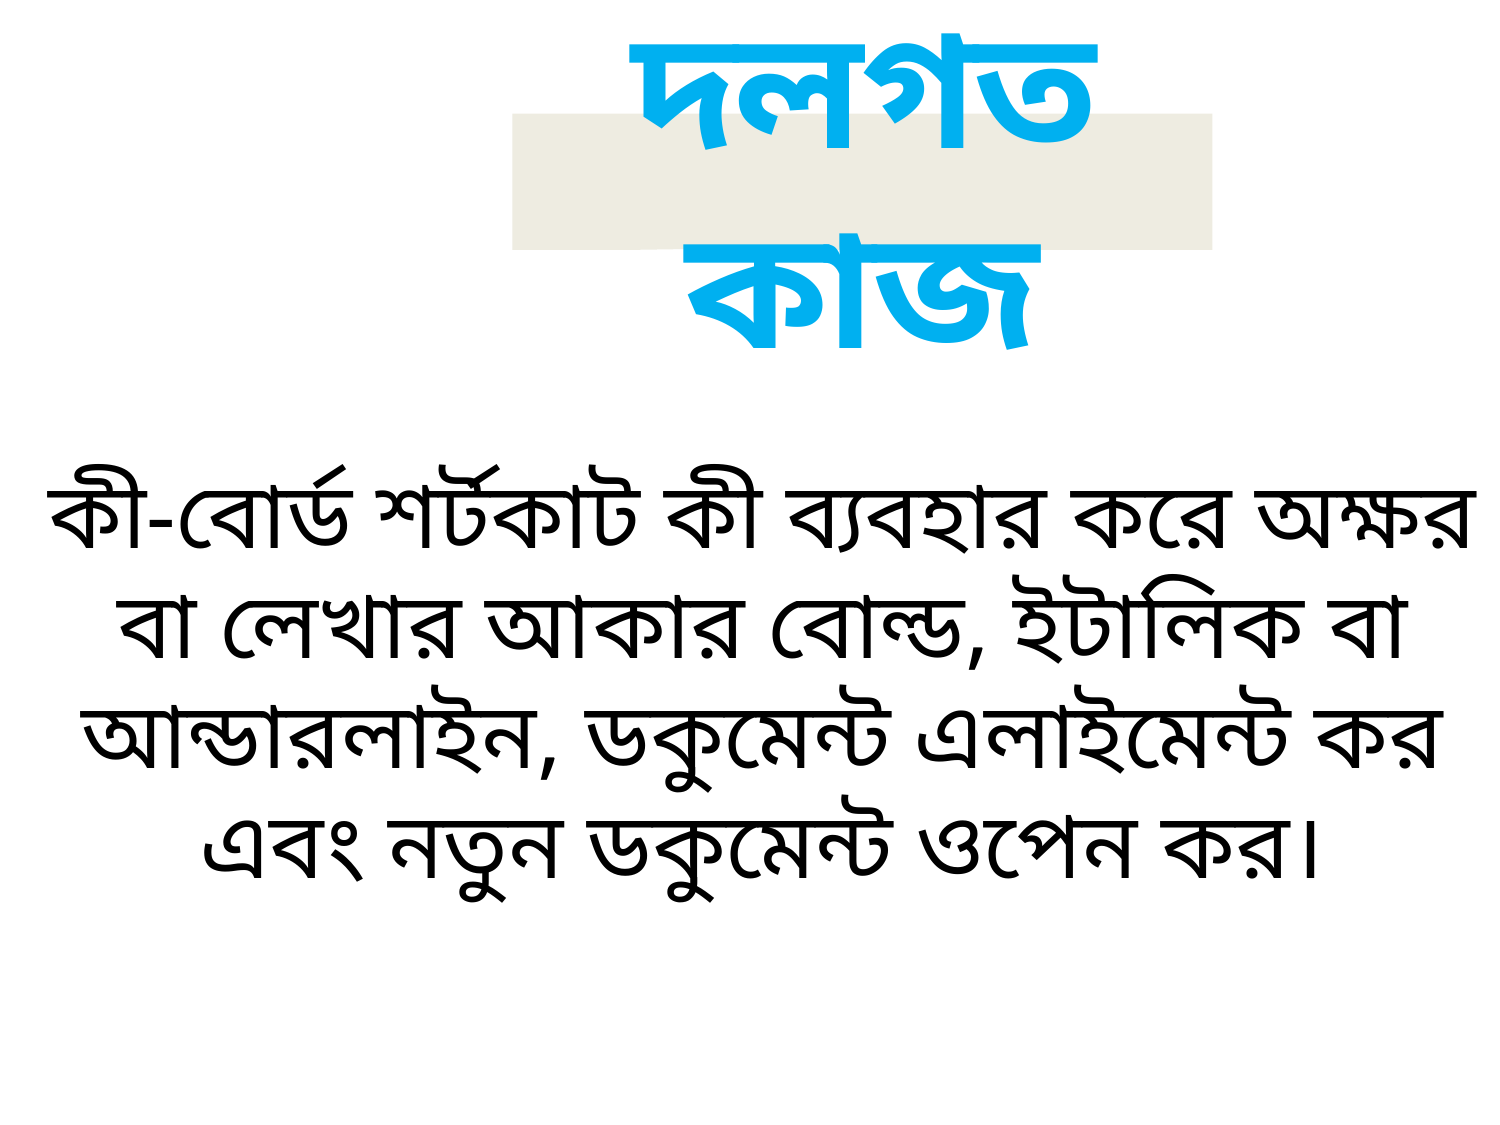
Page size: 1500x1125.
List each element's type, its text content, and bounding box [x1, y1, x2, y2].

text_box দলগত কাজ [510, 111, 1215, 253]
text_box কী-বোর্ড শর্টকাট কী ব্যবহার করে অক্ষর বা লেখার আকার বোল্ড, ইটালিক বা আন্ডারলাইন, ডকুমেন্ট এলাইমেন্ট কর এবং নতুন ডকুমেন্ট ওপেন কর। [24, 449, 1500, 905]
